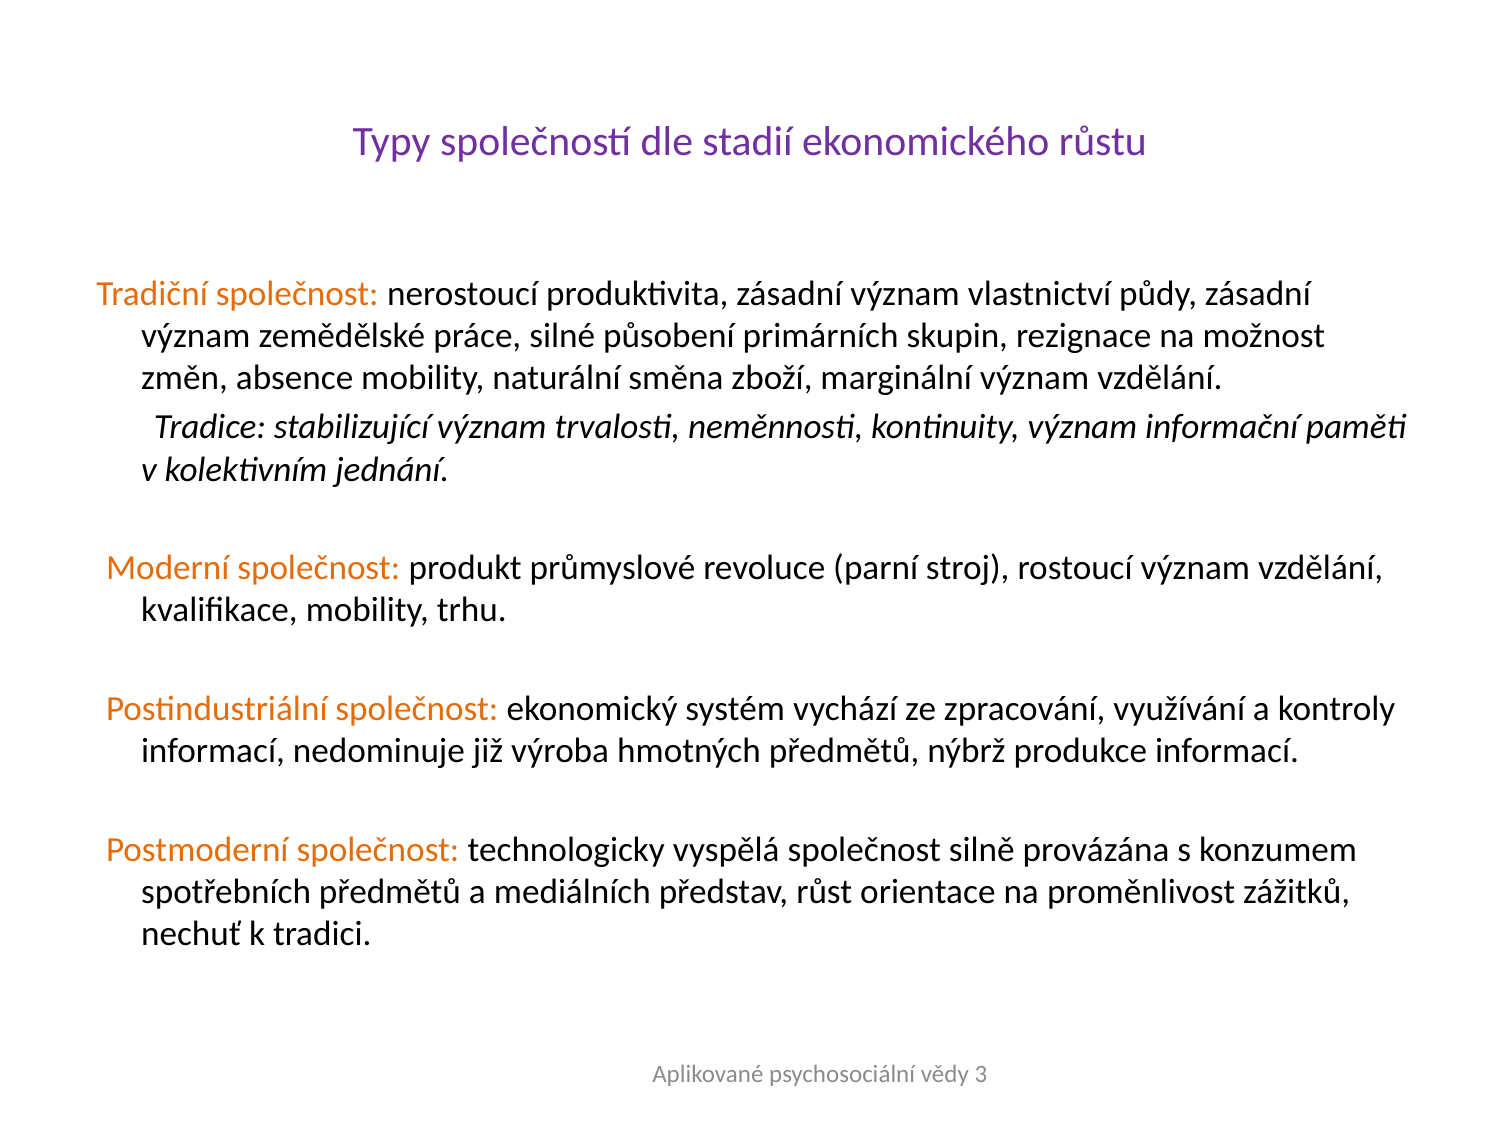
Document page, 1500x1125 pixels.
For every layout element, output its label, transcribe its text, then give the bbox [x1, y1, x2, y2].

footer Aplikované psychosociální vědy 3 [512, 1042, 1128, 1103]
list Tradiční společnost: nerostoucí produktivita, zásadní význam vlastnictví půdy, zásadní význam zemědělské práce, silné působení primárních skupin, rezignace na možnost změn, absence mobility, naturální směna zboží, marginální význam vzdělání. Tradice: stabilizující význam trvalosti, neměnnosti, kontinuity, význam informační paměti v kolektivním jednání. Moderní společnost: produkt průmyslové revoluce (parní stroj), rostoucí význam vzdělání, kvalifikace, mobility, trhu. Postindustriální společnost: ekonomický systém vychází ze zpracování, využívání a kontroly informací, nedominuje již výroba hmotných předmětů, nýbrž produkce informací. Postmoderní společnost: technologicky vyspělá společnost silně provázána s konzumem spotřebních předmětů a mediálních představ, růst orientace na proměnlivost zážitků, nechuť k tradici. [75, 262, 1425, 1043]
title Typy společností dle stadií ekonomického růstu [75, 45, 1425, 233]
